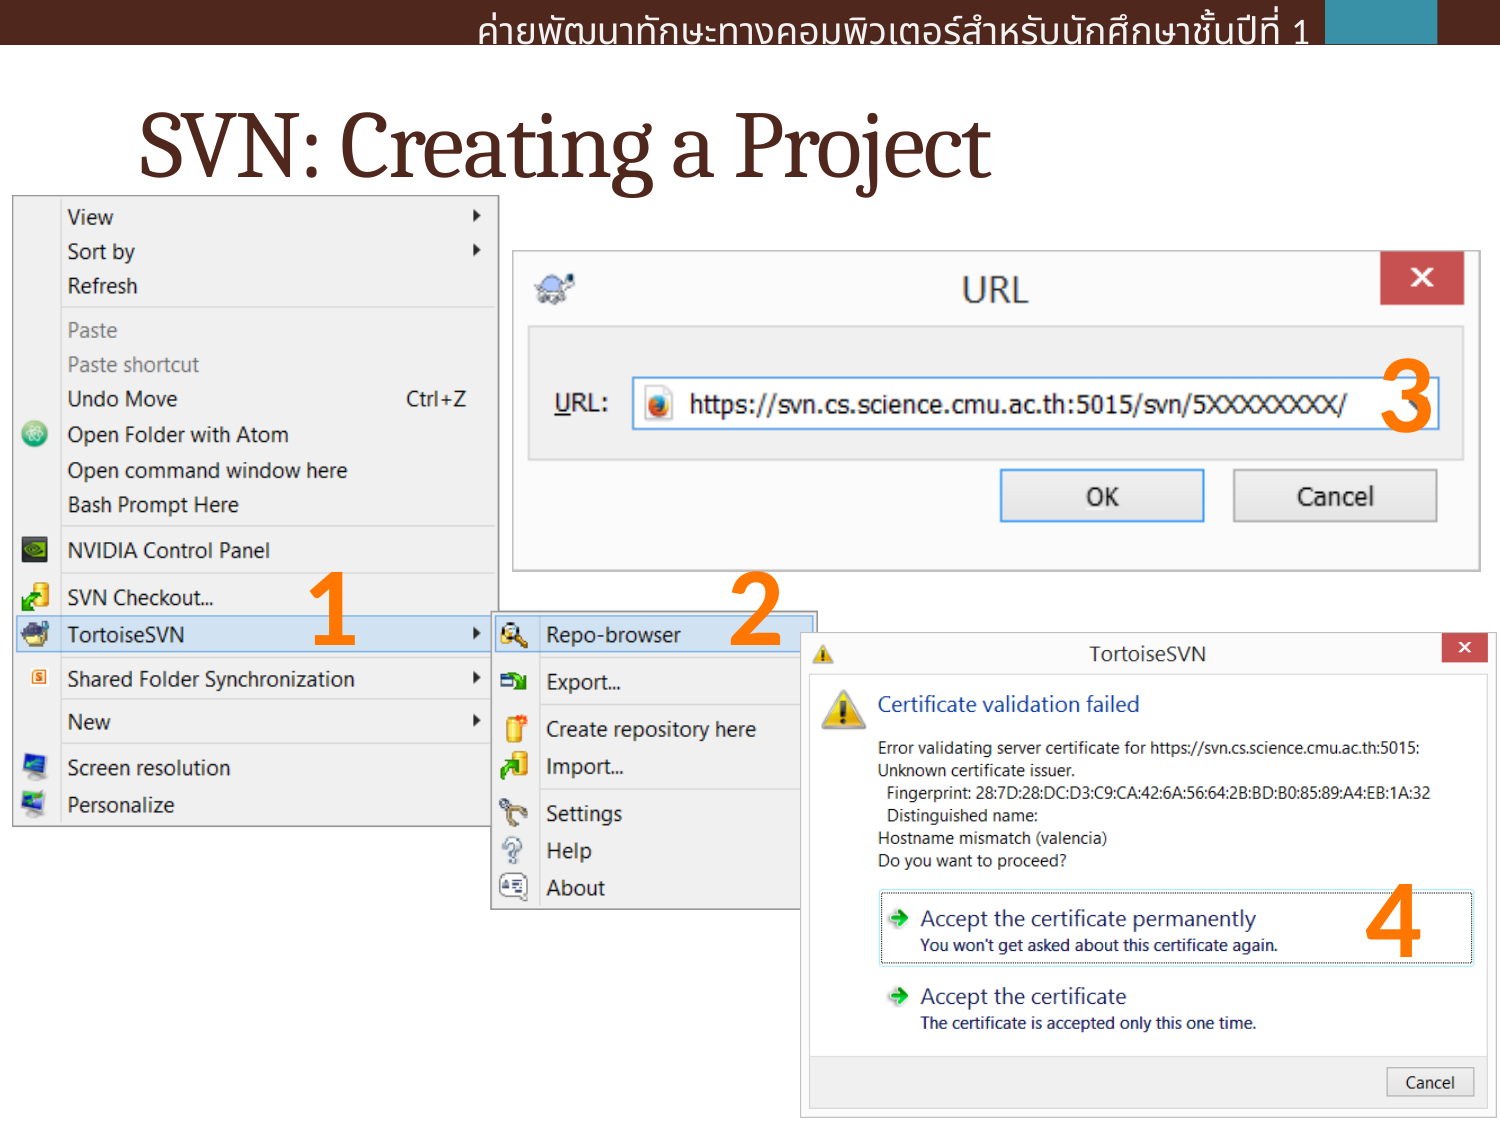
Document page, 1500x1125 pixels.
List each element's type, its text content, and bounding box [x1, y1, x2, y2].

title SVN: Creating a Project [125, 45, 1375, 233]
picture [800, 632, 1498, 1119]
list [11, 195, 819, 911]
picture [511, 250, 1481, 572]
